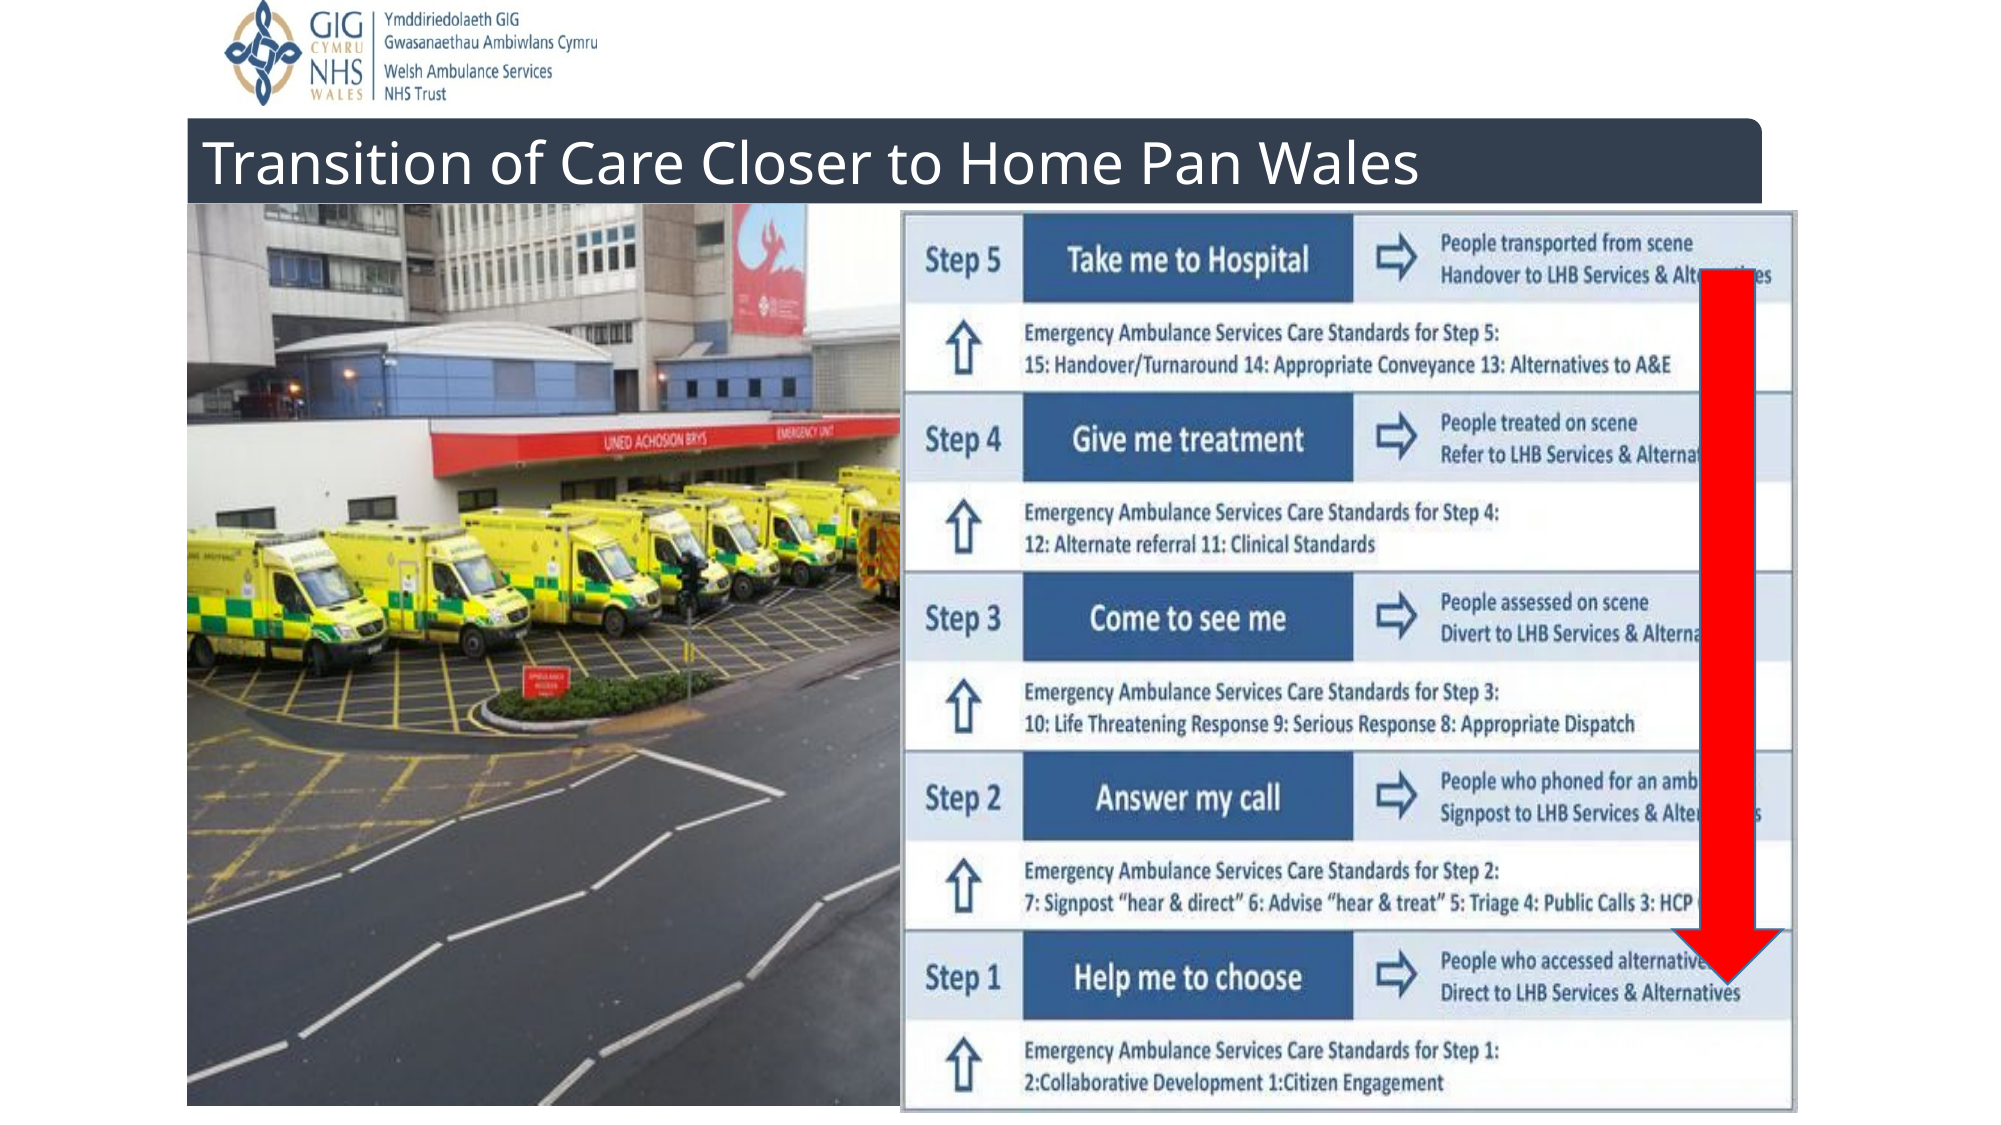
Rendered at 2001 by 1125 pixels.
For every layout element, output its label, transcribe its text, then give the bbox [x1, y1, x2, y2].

picture [187, 204, 1799, 1113]
picture [224, 0, 597, 106]
text_box Transition of Care Closer to Home Pan Wales [187, 118, 1762, 204]
table_header [1245, 205, 1766, 210]
